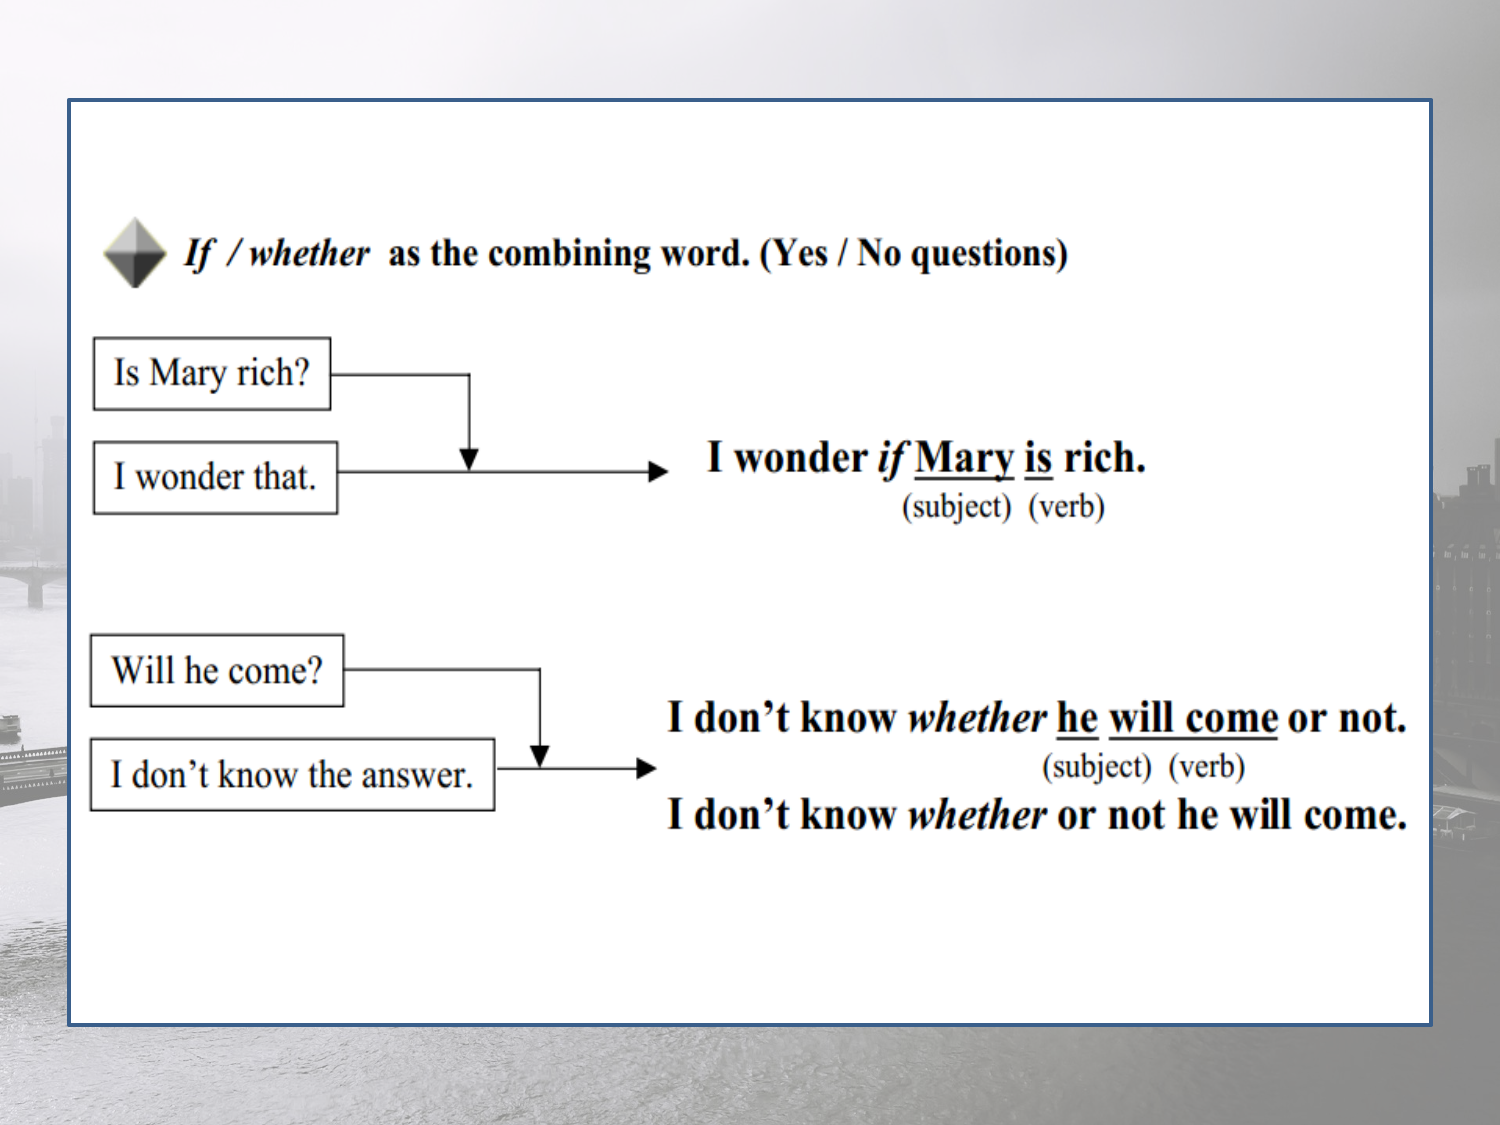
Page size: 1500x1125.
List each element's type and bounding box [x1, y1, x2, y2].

picture [83, 212, 1417, 851]
text_box [67, 98, 1433, 1027]
